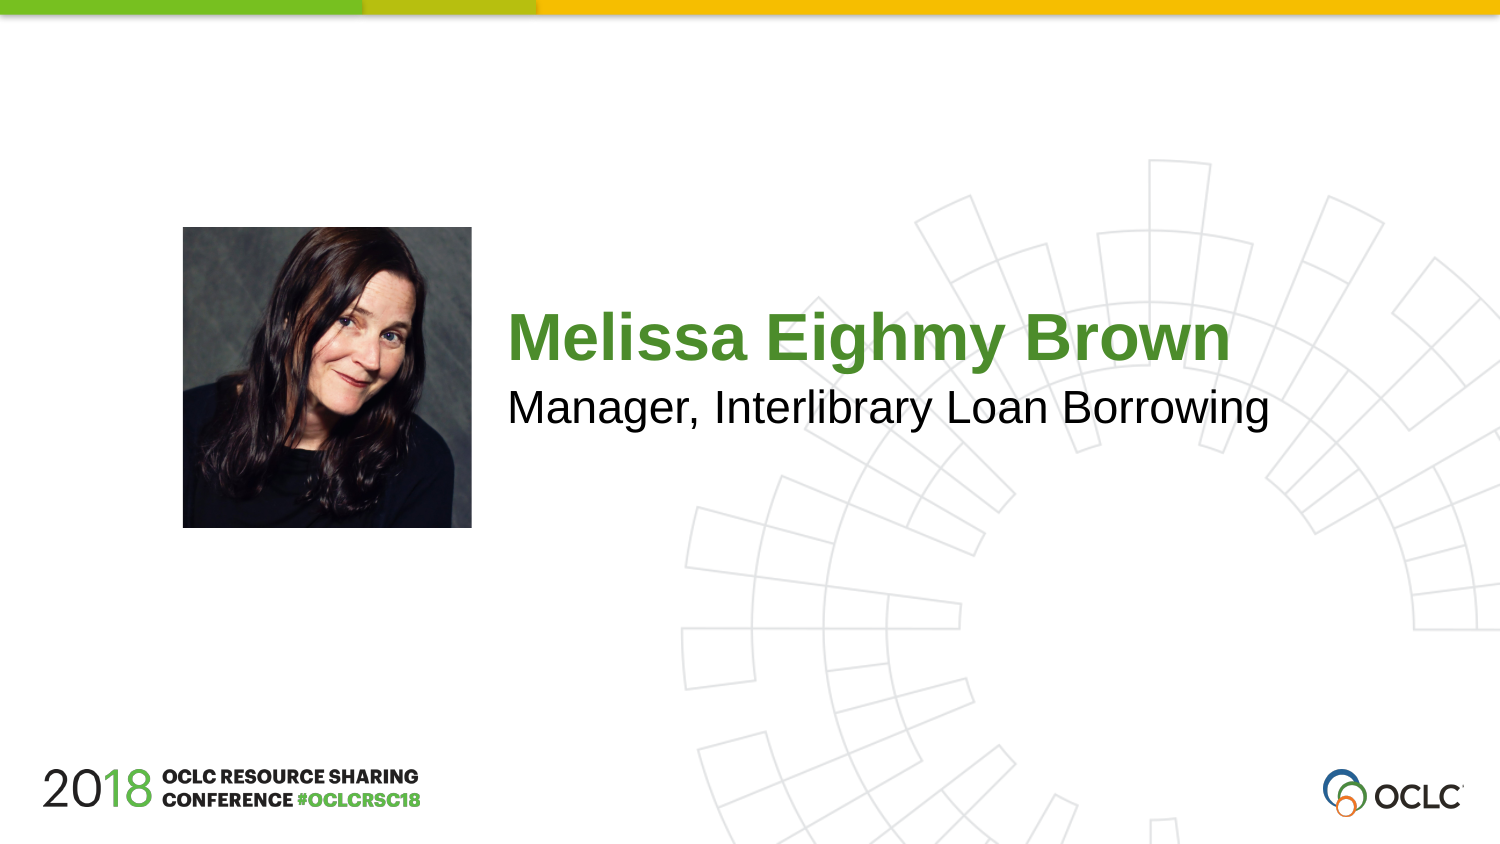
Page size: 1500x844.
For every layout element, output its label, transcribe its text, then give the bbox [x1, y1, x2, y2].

list Manager, Interlibrary Loan Borrowing [507, 381, 1333, 487]
picture [182, 227, 472, 529]
picture [43, 769, 420, 807]
list Melissa Eighmy Brown [507, 293, 1333, 374]
